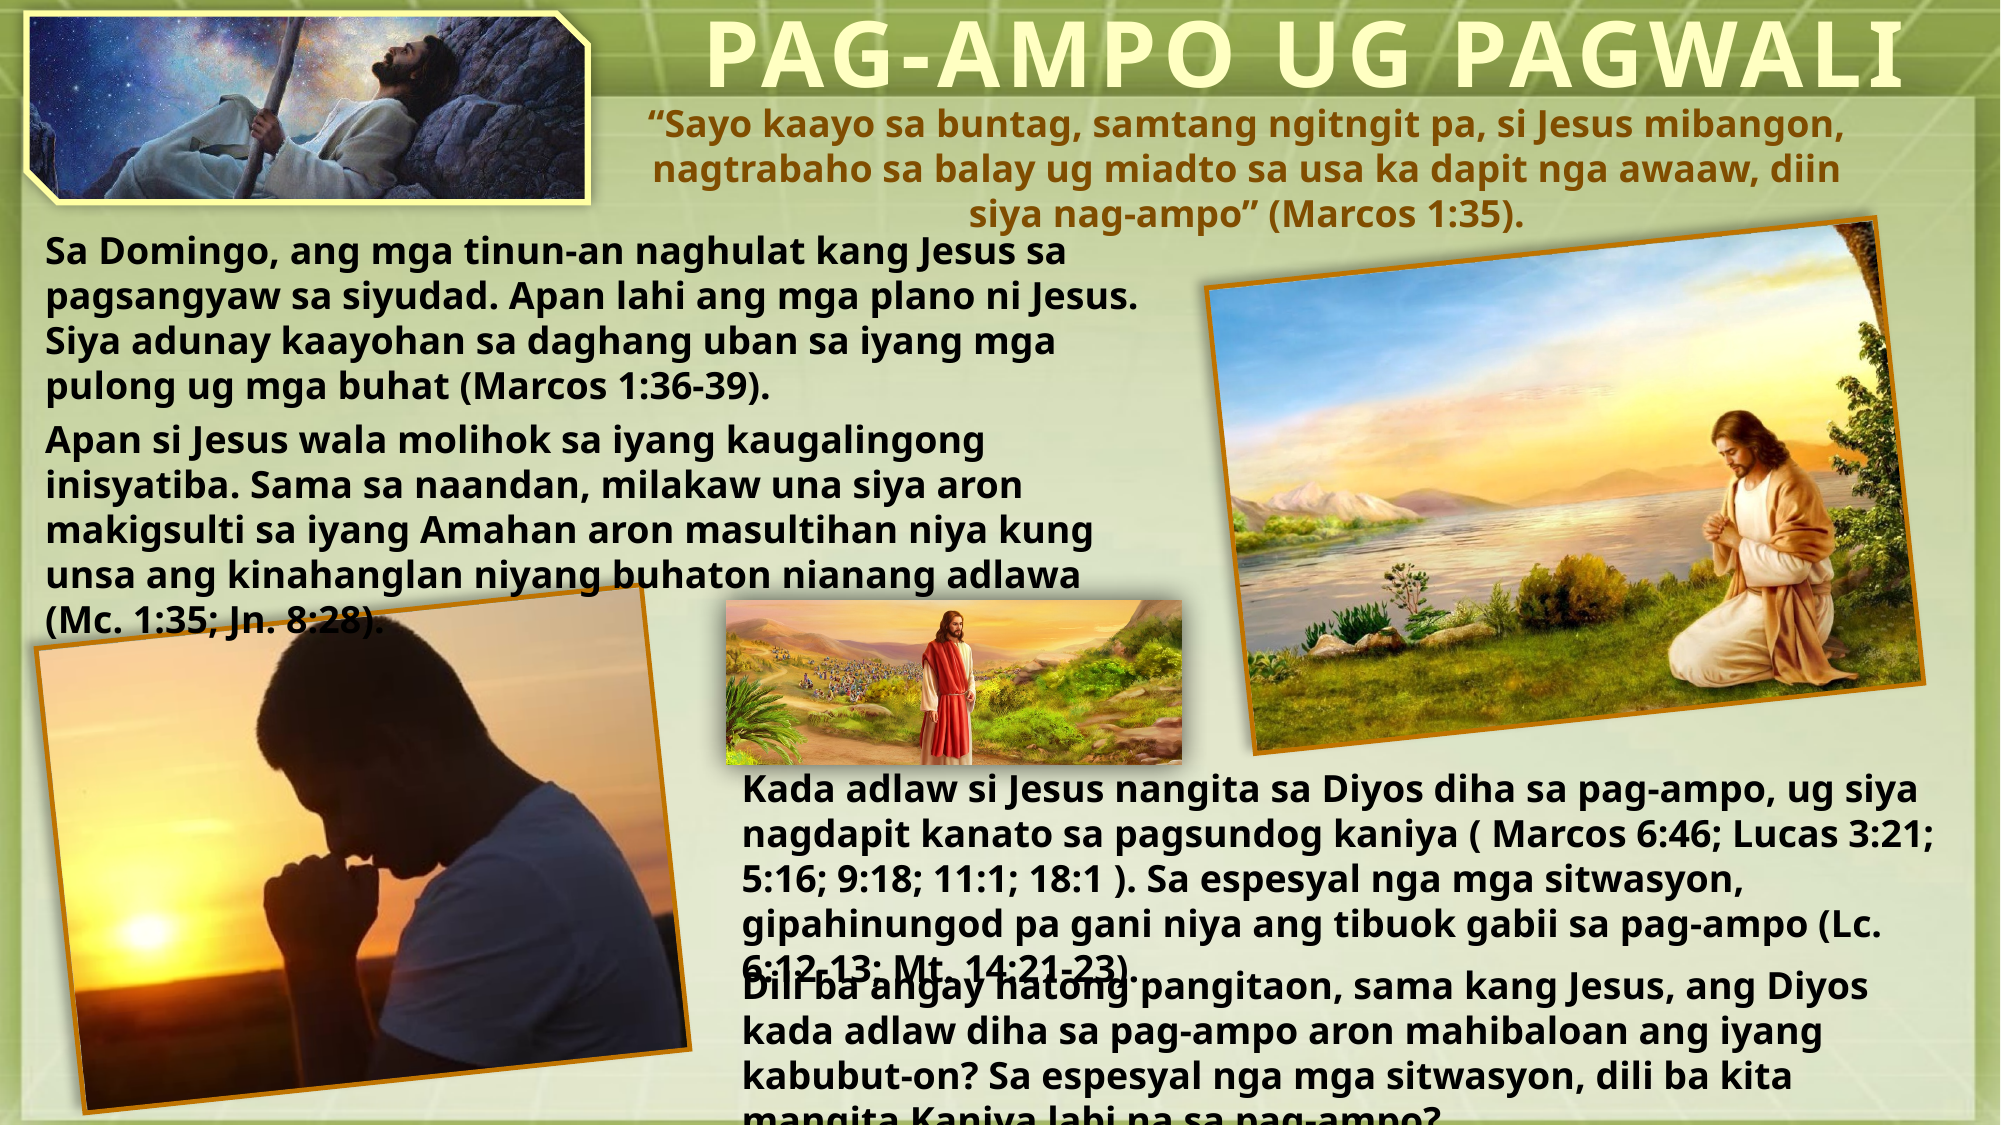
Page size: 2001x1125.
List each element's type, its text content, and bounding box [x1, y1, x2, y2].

text_box Kada adlaw si Jesus nangita sa Diyos diha sa pag-ampo, ug siya nagdapit kanato sa pagsundog kaniya ( Marcos 6:46; Lucas 3:21; 5:16; 9:18; 11:1; 18:1 ). Sa espesyal nga mga sitwasyon, gipahinungod pa gani niya ang tibuok gabii sa pag-ampo (Lc. 6:12-13; Mt. 14:21-23). [726, 757, 1974, 954]
text_box Dili ba angay natong pangitaon, sama kang Jesus, ang Diyos kada adlaw diha sa pag-ampo aron mahibaloan ang iyang kabubut-on? Sa espesyal nga mga sitwasyon, dili ba kita mangita Kaniya labi na sa pag-ampo? [726, 954, 1974, 1125]
text_box Sa Domingo, ang mga tinun-an naghulat kang Jesus sa pagsangyaw sa siyudad. Apan lahi ang mga plano ni Jesus. Siya adunay kaayohan sa daghang uban sa iyang mga pulong ug mga buhat (Marcos 1:36-39). [30, 219, 1179, 408]
text_box “Sayo kaayo sa buntag, samtang ngitngit pa, si Jesus mibangon, nagtrabaho sa balay ug miadto sa usa ka dapit nga awaaw, diin siya nag-ampo” (Marcos 1:35). [608, 92, 1887, 243]
text_box PAG-AMPO UG PAGWALI [608, 0, 2000, 114]
picture [0, 0, 2001, 1125]
text_box Apan si Jesus wala molihok sa iyang kaugalingong inisyatiba. Sama sa naandan, milakaw una siya aron makigsulti sa iyang Amahan aron masultihan niya kung unsa ang kinahanglan niyang buhaton nianang adlawa (Mc. 1:35; Jn. 8:28). [30, 408, 1179, 649]
